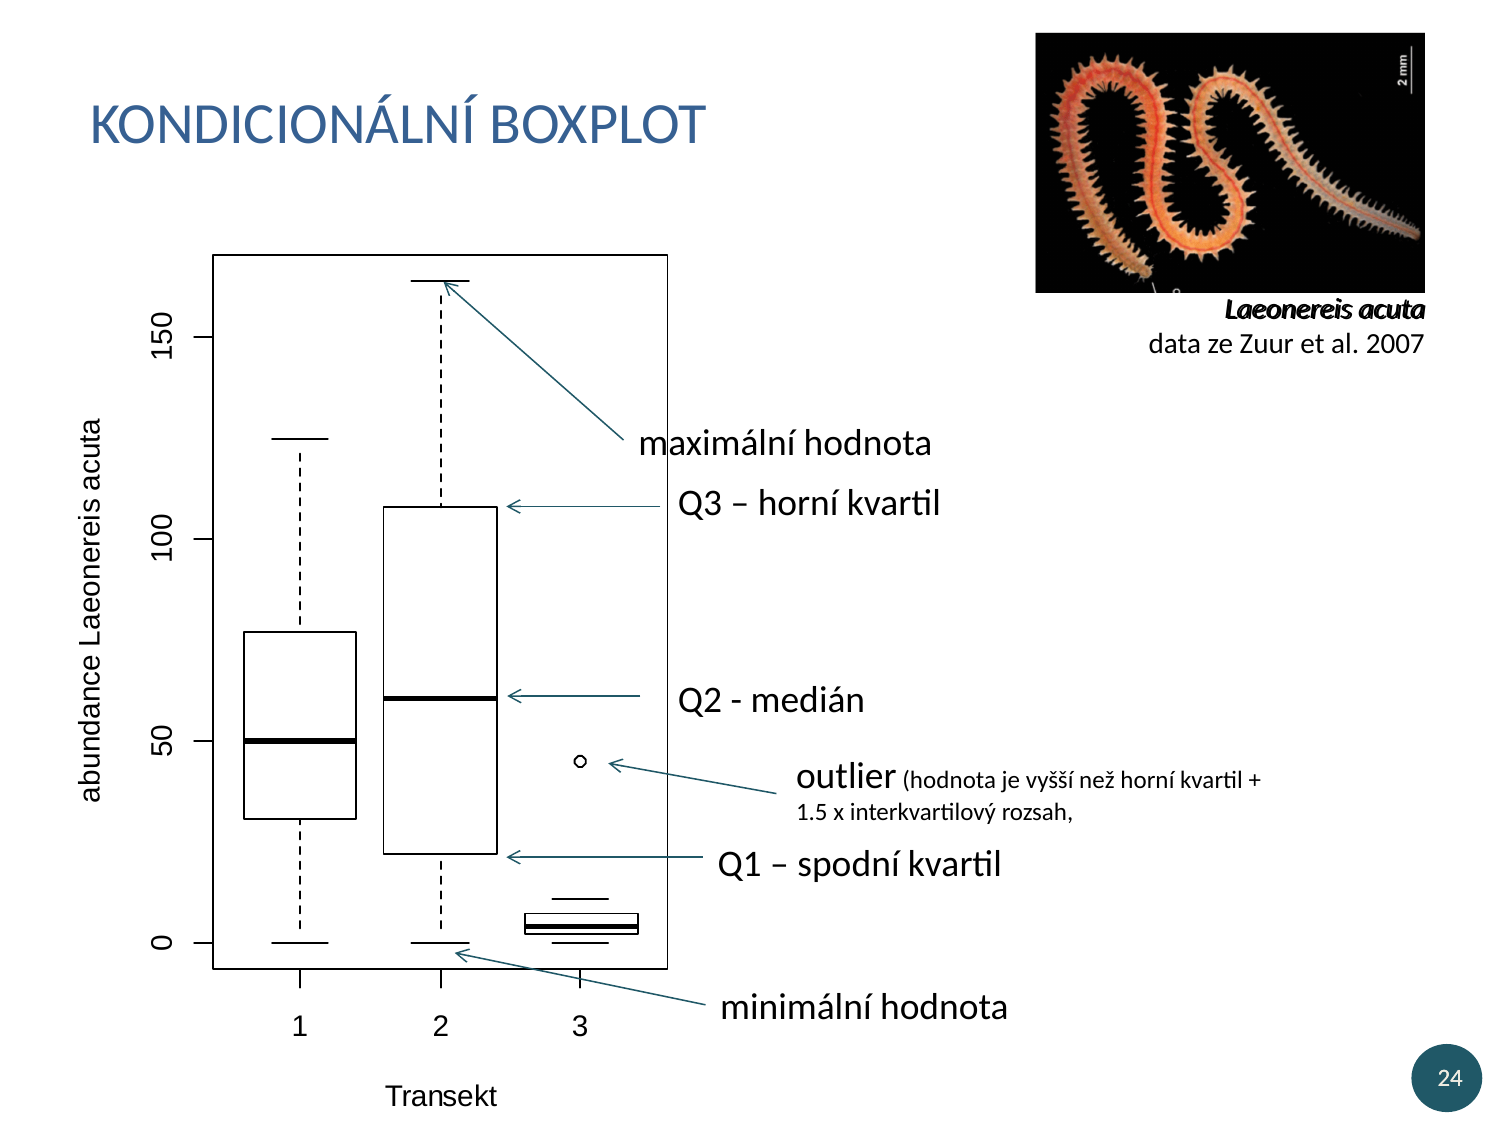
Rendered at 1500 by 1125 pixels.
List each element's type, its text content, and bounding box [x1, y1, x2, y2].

text_box minimální hodnota [708, 974, 1058, 1035]
text_box Laeonereis acuta data ze Zuur et al. 2007 [1133, 282, 1440, 367]
picture [52, 219, 703, 1125]
picture [1036, 0, 1425, 358]
text_box 24 [1411, 1046, 1478, 1107]
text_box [443, 281, 624, 441]
text_box Q3 – horní kvartil [708, 470, 1015, 531]
title Kondicionální boxplot [75, 80, 1035, 161]
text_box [454, 952, 706, 1006]
text_box Q1 – spodní kvartil [708, 831, 1055, 892]
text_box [607, 763, 777, 794]
text_box maximální hodnota [708, 410, 976, 470]
text_box Q2 - medián [708, 667, 910, 728]
text_box outlier (hodnota je vyšší než horní kvartil + 1.5 x interkvartilový rozsah, [781, 743, 1294, 833]
